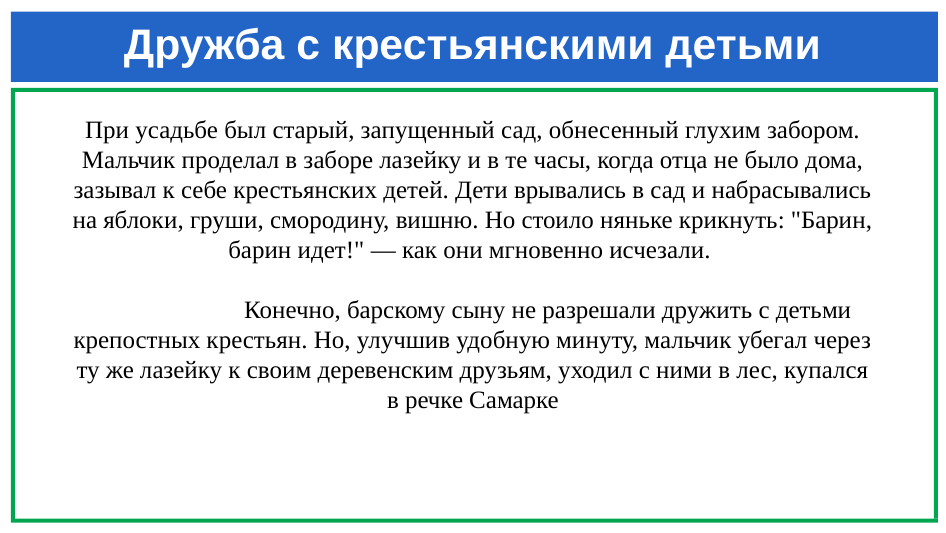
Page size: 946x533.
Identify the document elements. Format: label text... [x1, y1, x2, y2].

list При усадьбе был старый, запущенный сад, обнесенный глухим забором. Мальчик проделал в заборе лазейку и в те часы, когда отца не было дома, зазывал к себе крестьянских детей. Дети врывались в сад и набрасывались на яблоки, груши, смородину, вишню. Но стоило няньке крикнуть: "Барин, барин идет!" — как они мгновенно исчезали. Конечно, барскому сыну не разрешали дружить с детьми крепостных крестьян. Но, улучшив удобную минуту, мальчик убегал через ту же лазейку к своим деревенским друзьям, уходил с ними в лес, купался в речке Самарке [68, 113, 878, 417]
title Дружба с крестьянскими детьми [49, 16, 897, 69]
